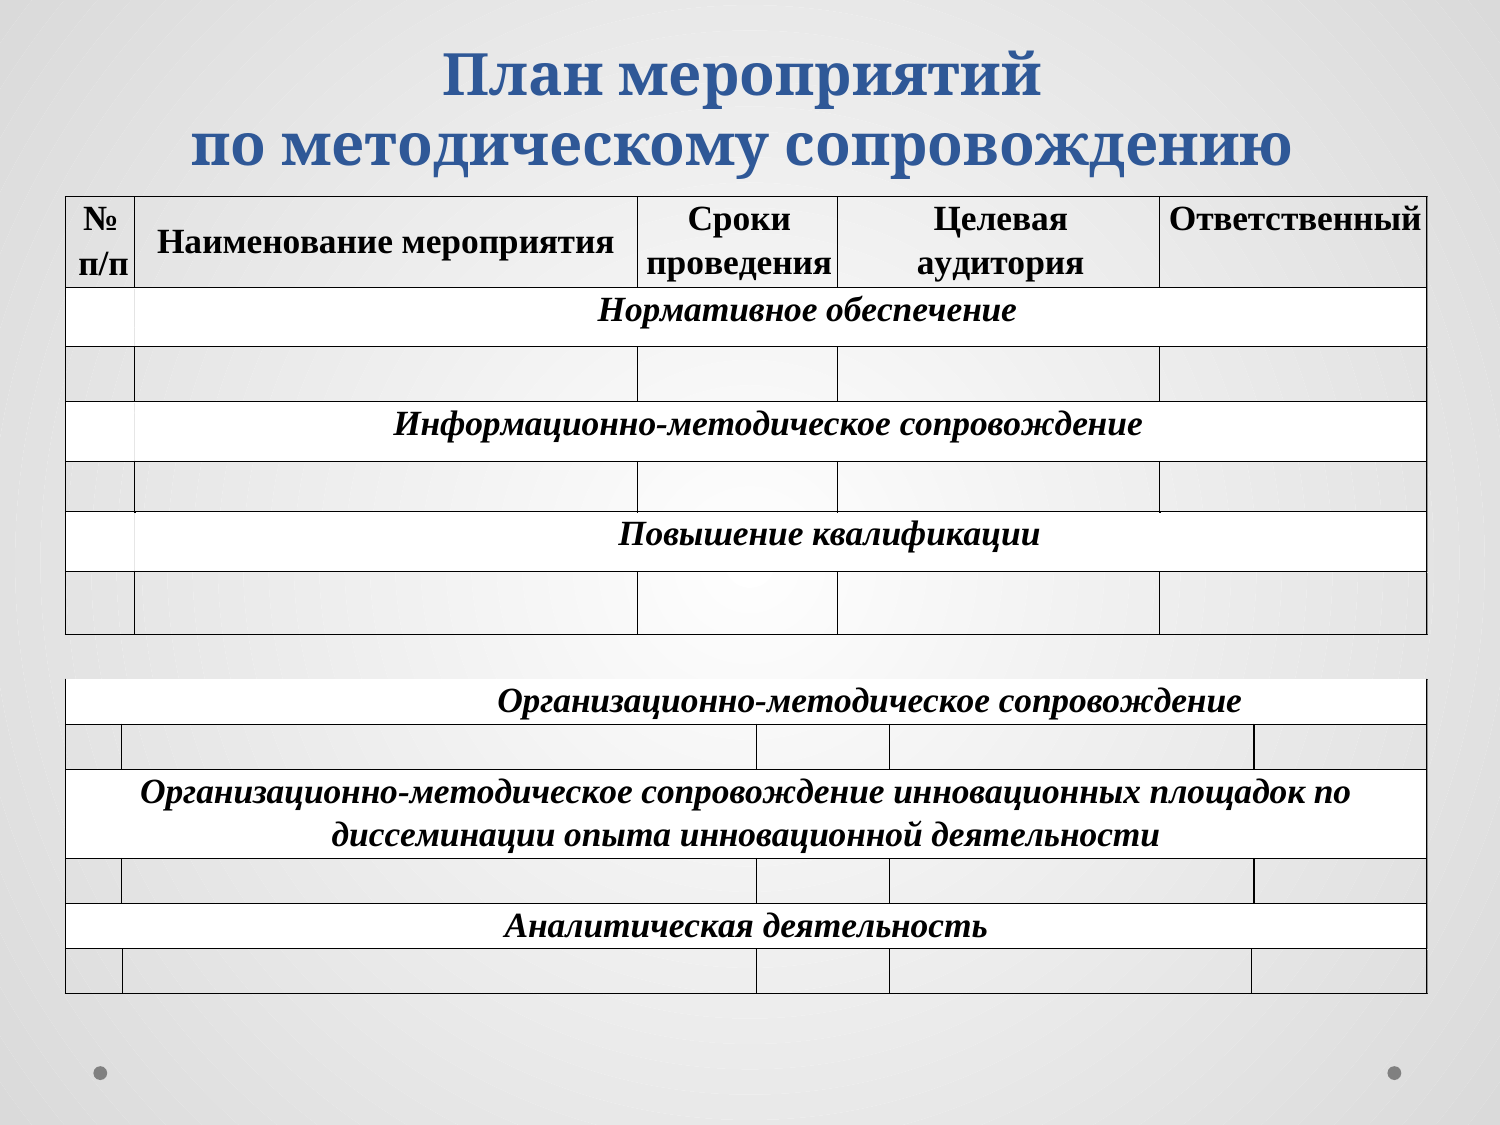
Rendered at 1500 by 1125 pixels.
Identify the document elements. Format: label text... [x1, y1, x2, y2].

title План мероприятий по методическому сопровождению [75, 0, 1425, 185]
picture [64, 196, 1428, 1028]
